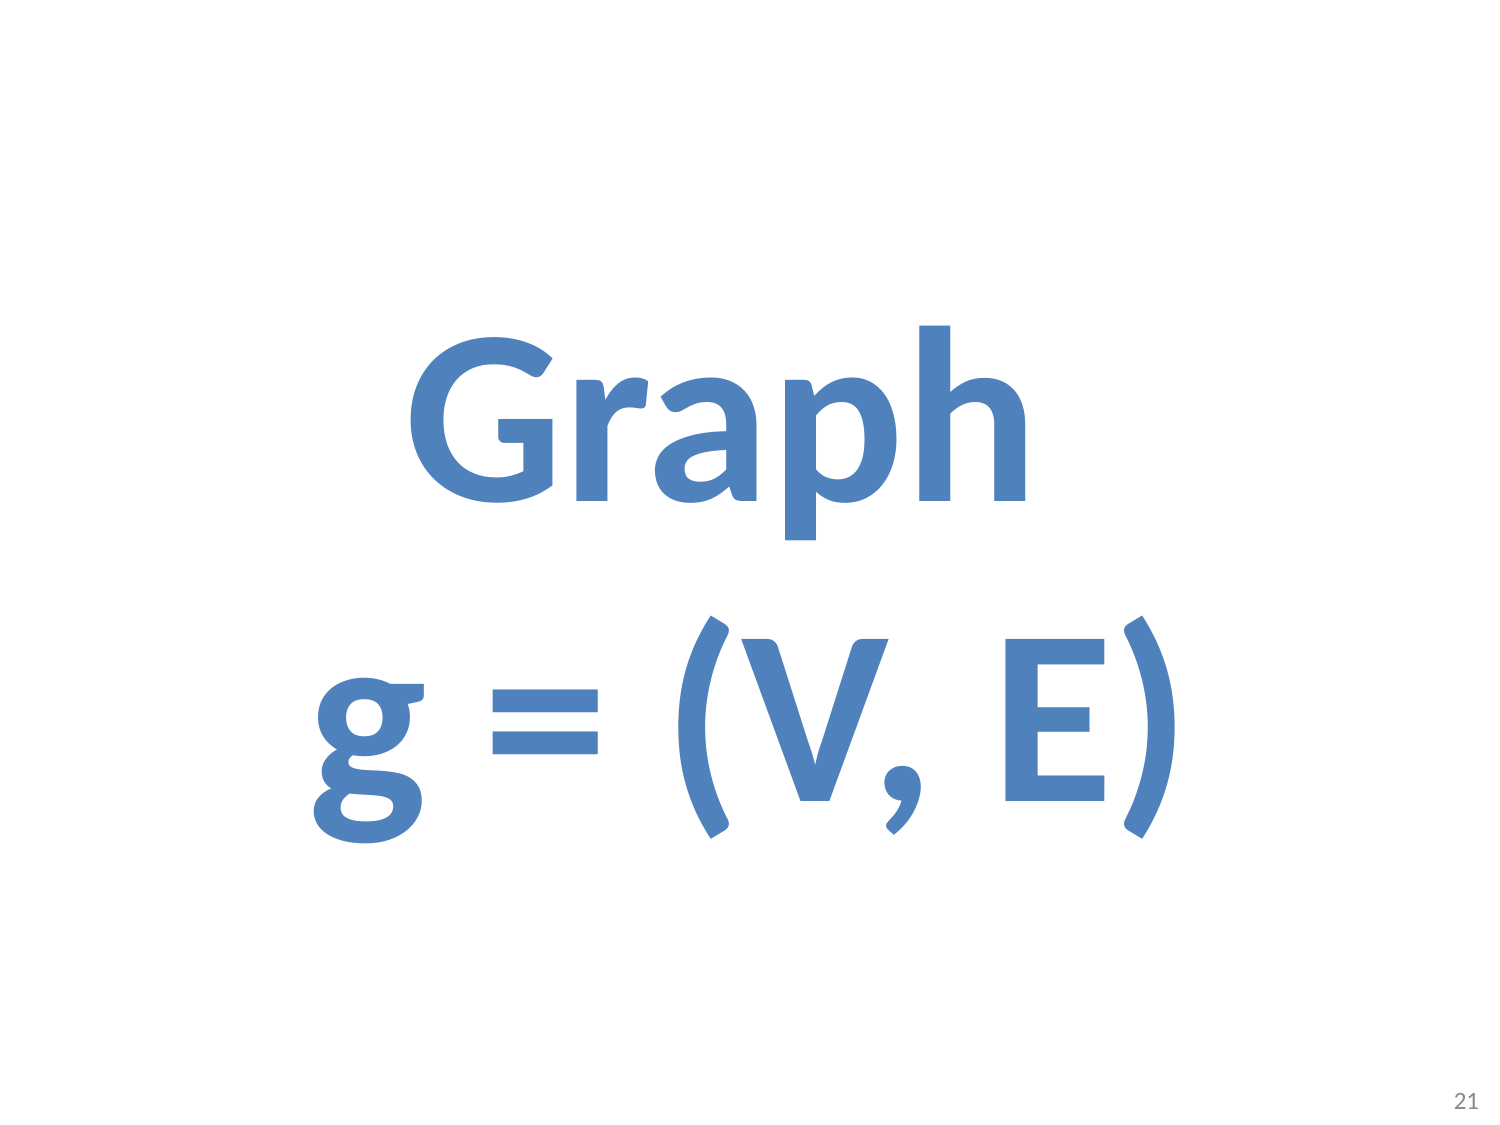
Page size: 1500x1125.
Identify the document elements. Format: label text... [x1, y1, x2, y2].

slide_number 21 [1144, 1069, 1495, 1125]
title Graph g = (V, E) [75, 45, 1425, 1059]
